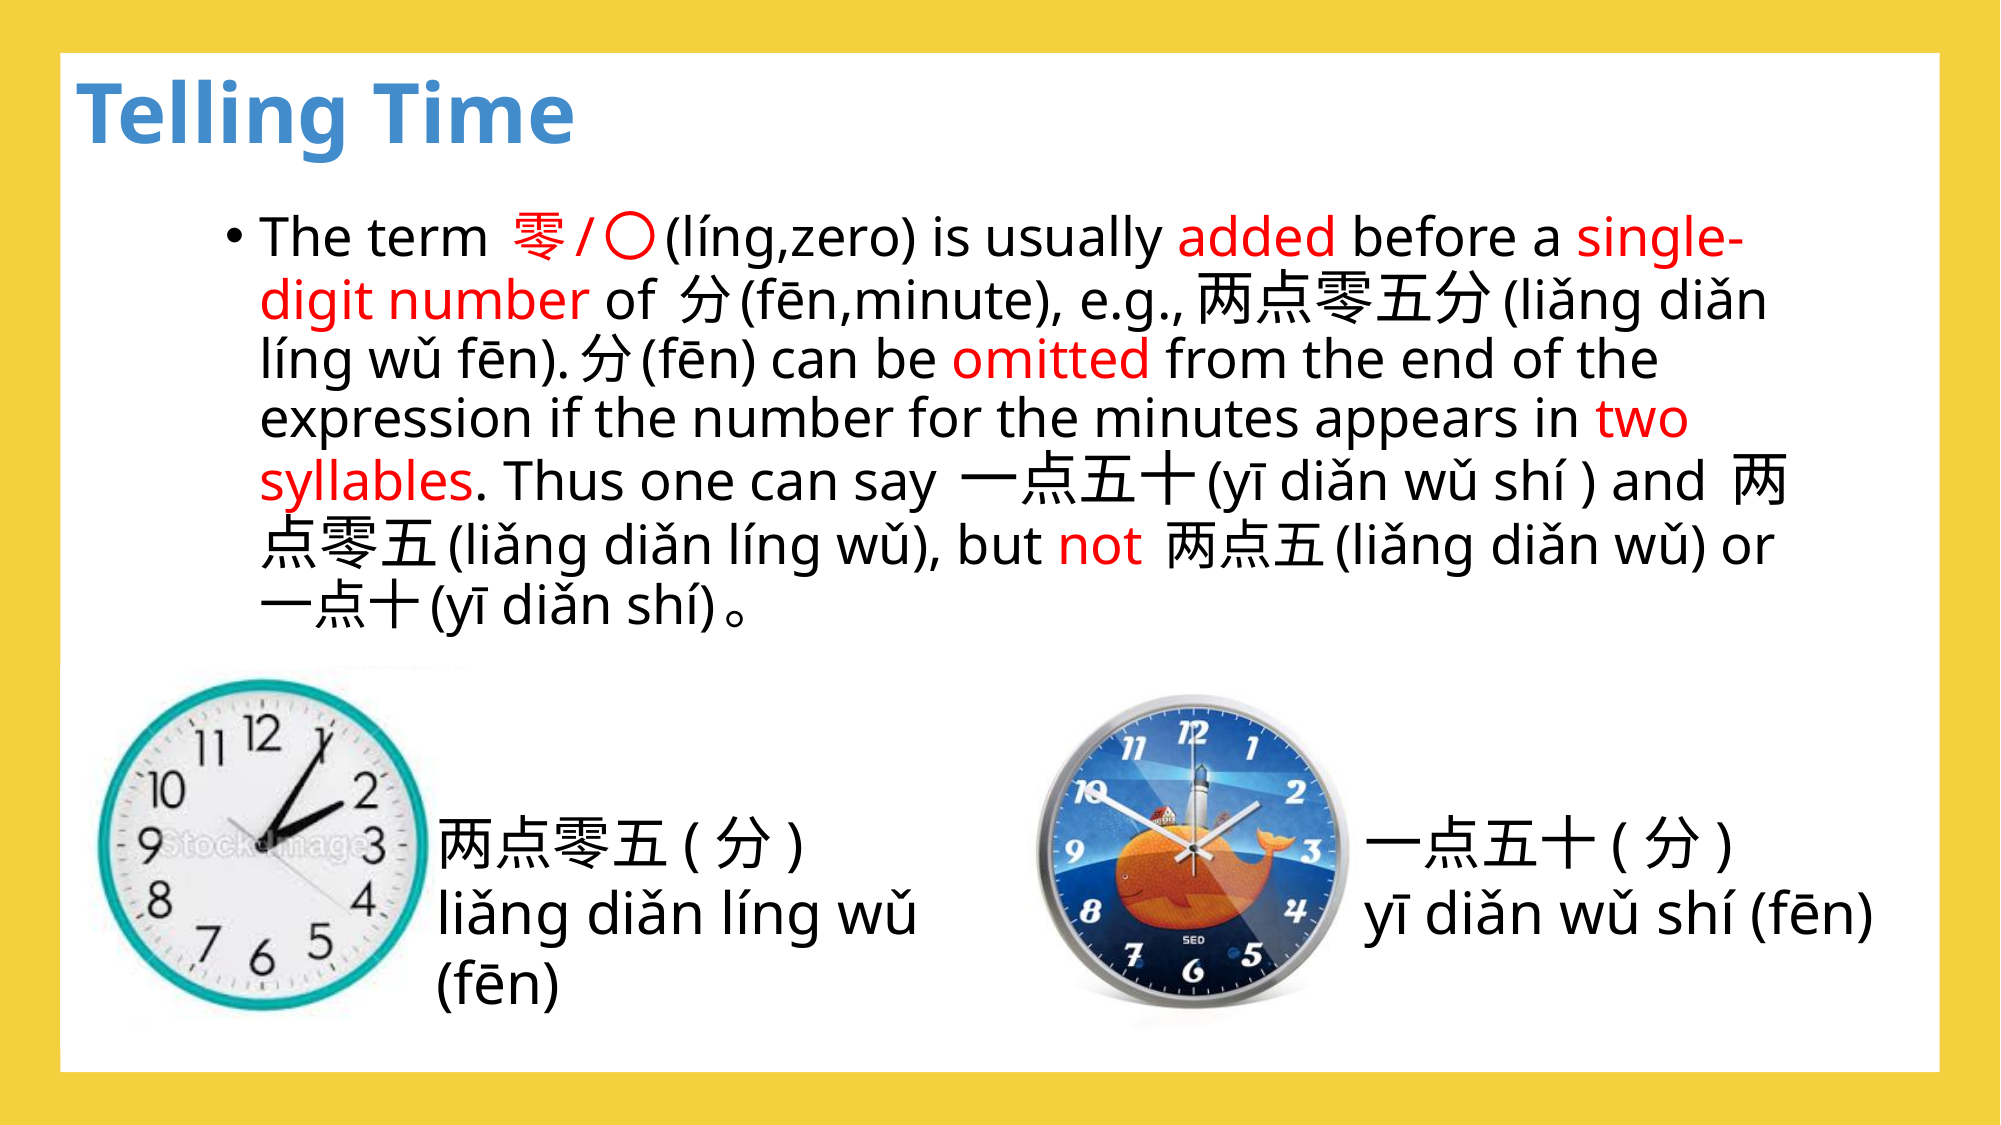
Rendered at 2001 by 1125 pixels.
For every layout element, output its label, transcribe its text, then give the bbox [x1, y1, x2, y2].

text_box 两点零五(分) liǎng diǎn líng wǔ (fēn) [467, 798, 1008, 1024]
text_box Telling Time [60, 52, 837, 168]
picture [1008, 666, 1374, 1031]
text_box [59, 52, 1941, 1073]
text_box 一点五十(分) yī diǎn wǔ shí (fēn) [1374, 798, 1913, 954]
list The term 零/〇(líng,zero) is usually added before a single-digit number of 分(fēn,minute), e.g.,两点零五分(liǎng diǎn líng wǔ fēn).分(fēn) can be omitted from the end of the expression if the number for the minutes appears in two syllables. Thus one can say 一点五十(yī diǎn wǔ shí ) and 两点零五(liǎng diǎn líng wǔ), but not 两点五(liǎng diǎn wǔ) or 一点十(yī diǎn shí)。 [210, 201, 1863, 648]
picture [60, 666, 467, 1049]
